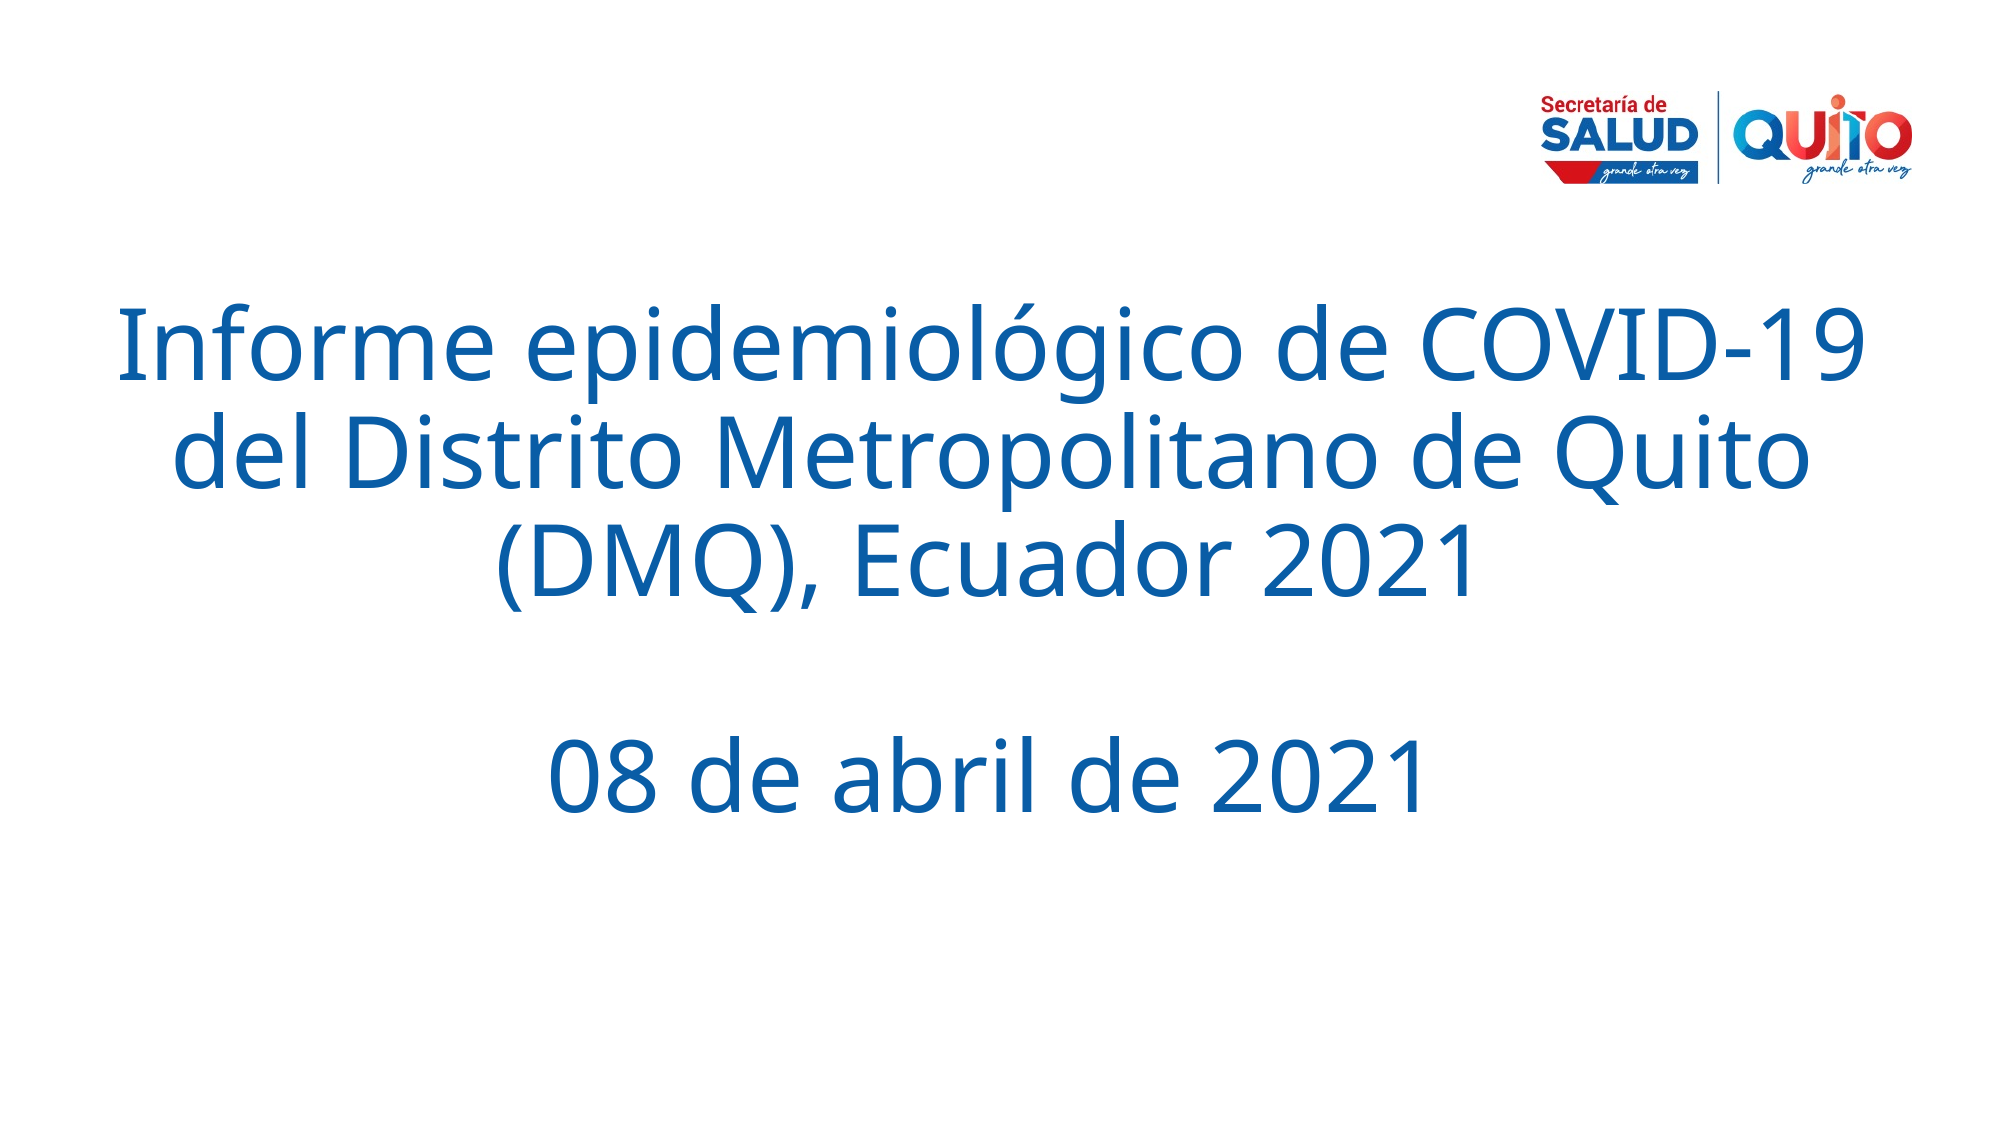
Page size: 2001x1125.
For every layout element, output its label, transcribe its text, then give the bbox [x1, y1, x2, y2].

picture [1541, 91, 1912, 184]
title Informe epidemiológico de COVID-19 del Distrito Metropolitano de Quito (DMQ), Ecuador 2021 08 de abril de 2021 [54, 288, 1932, 840]
